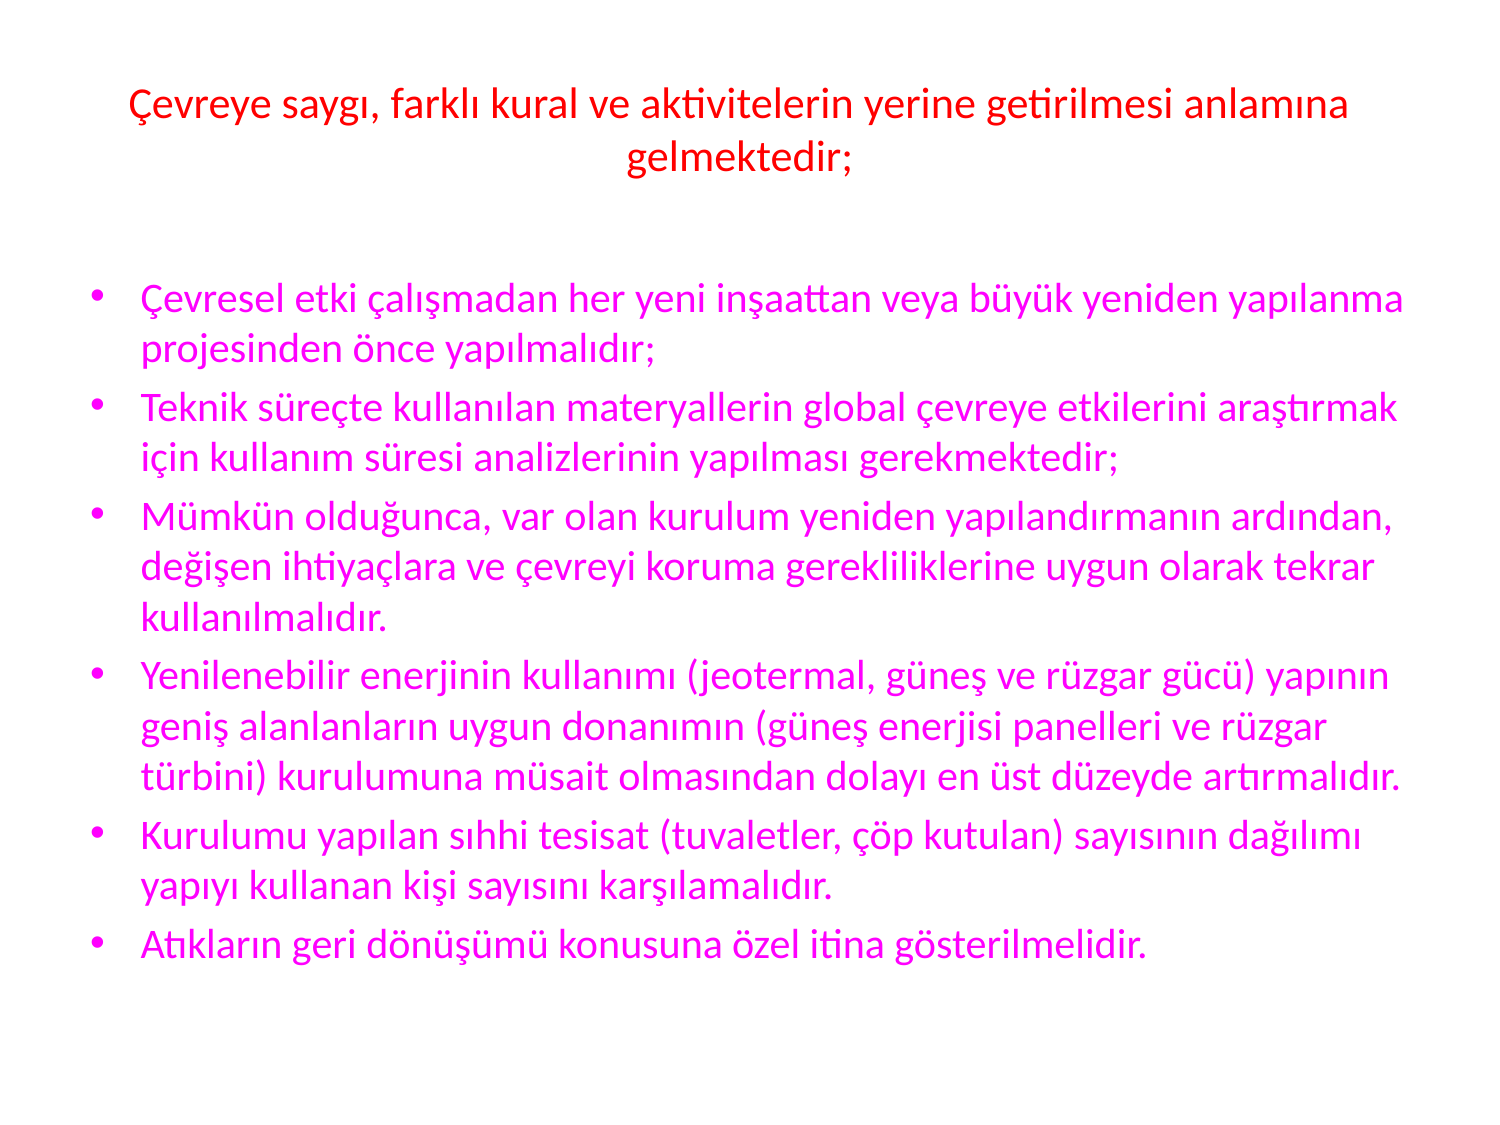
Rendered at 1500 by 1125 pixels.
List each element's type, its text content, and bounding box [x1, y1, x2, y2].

list Çevresel etki çalışmadan her yeni inşaattan veya büyük yeniden yapılanma projesinden önce yapılmalıdır; Teknik süreçte kullanılan materyallerin global çevreye etkilerini araştırmak için kullanım süresi analizlerinin yapılması gerekmektedir; Mümkün olduğunca, var olan kurulum yeniden yapılandırmanın ardından, değişen ihtiyaçlara ve çevreyi koruma gerekliliklerine uygun olarak tekrar kullanılmalıdır. Yenilenebilir enerjinin kullanımı (jeotermal, güneş ve rüzgar gücü) yapının geniş alanlanların uygun donanımın (güneş enerjisi panelleri ve rüzgar türbini) kurulumuna müsait olmasından dolayı en üst düzeyde artırmalıdır. Kurulumu yapılan sıhhi tesisat (tuvaletler, çöp kutulan) sayısının dağılımı yapıyı kullanan kişi sayısını karşılamalıdır. Atıkların geri dönüşümü konusuna özel itina gösterilmelidir. [75, 262, 1425, 1005]
title Çevreye saygı, farklı kural ve aktivitelerin yerine getirilmesi anlamına gelmektedir; [64, 66, 1415, 254]
